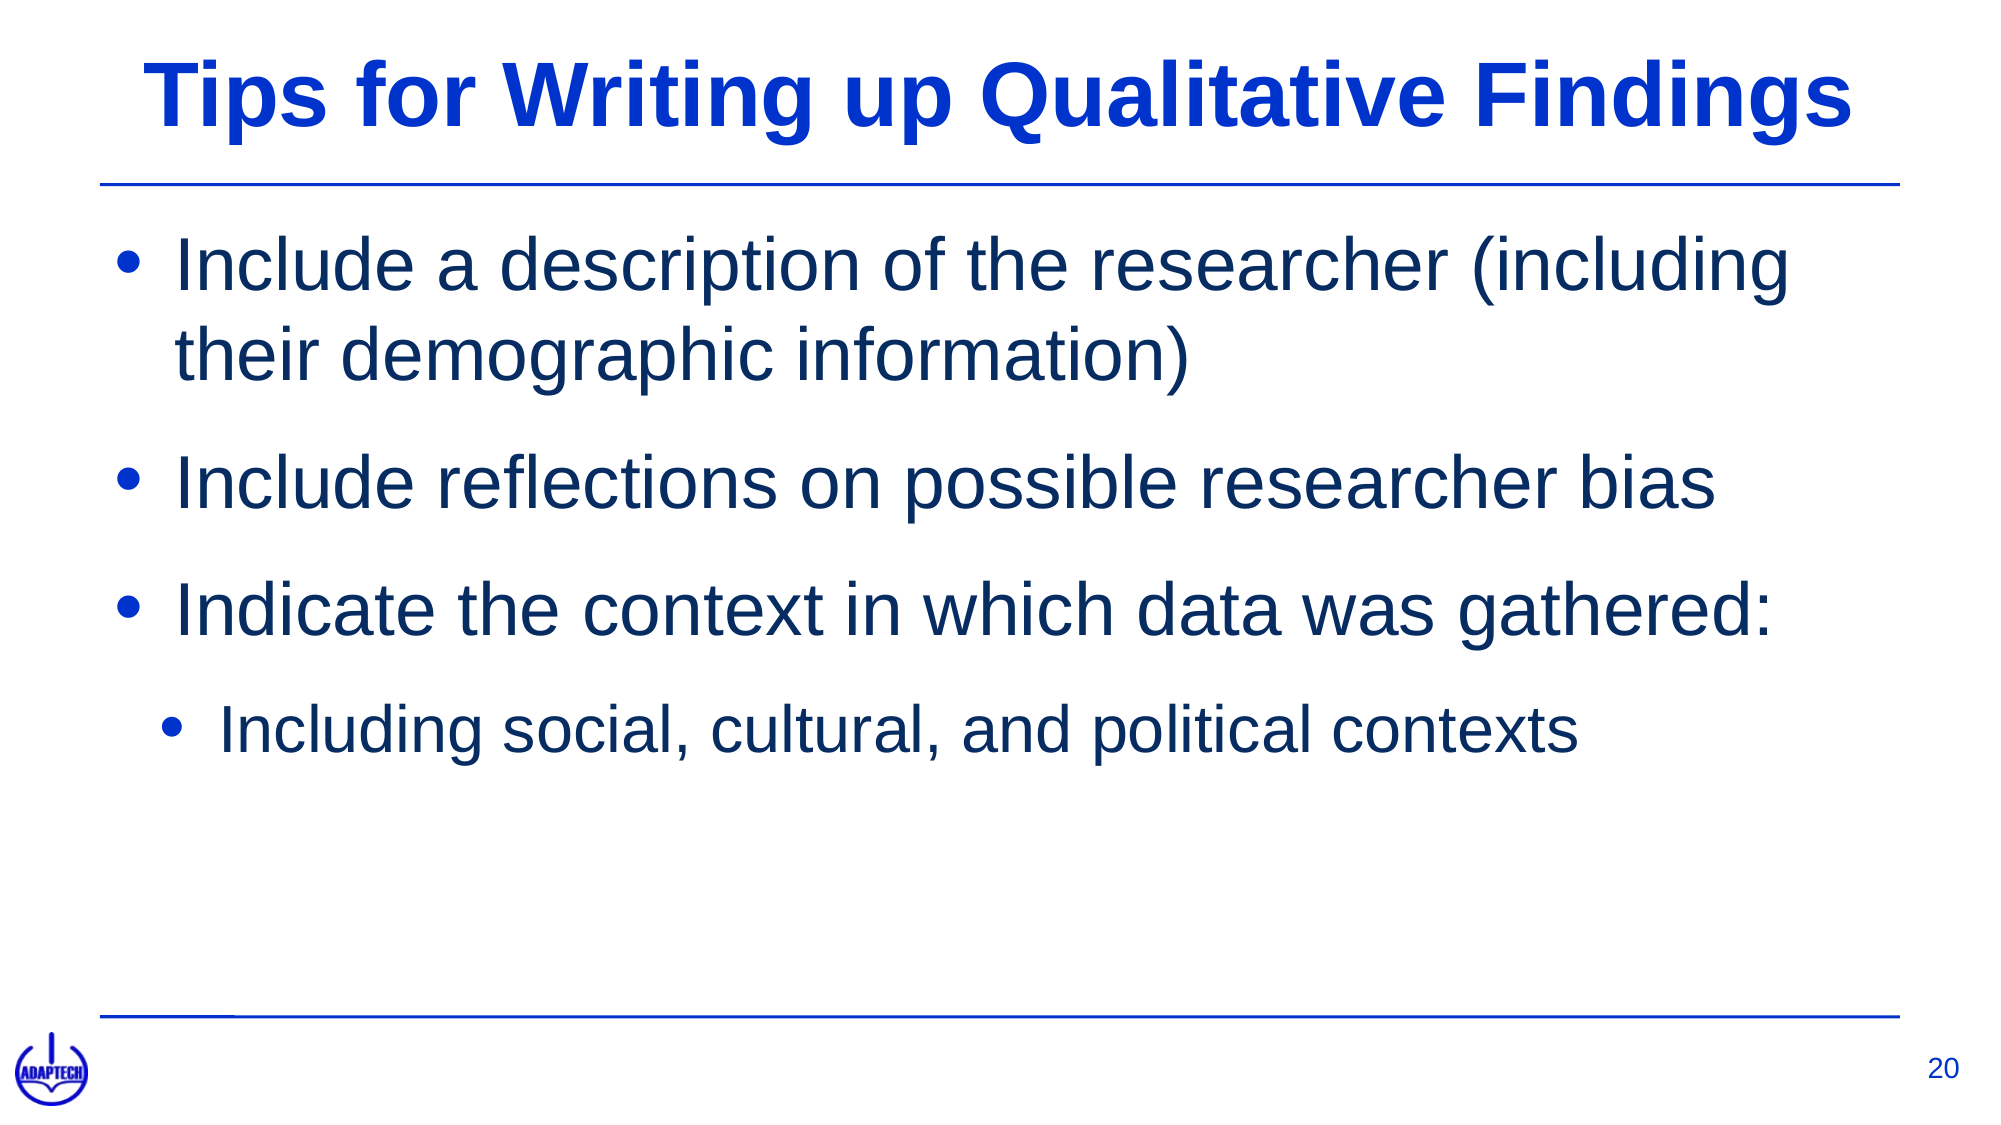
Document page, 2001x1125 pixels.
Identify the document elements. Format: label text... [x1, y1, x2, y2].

picture [15, 1032, 88, 1106]
list Include a description of the researcher (including their demographic information) Include reflections on possible researcher bias Indicate the context in which data was gathered: Including social, cultural, and political contexts [99, 208, 1900, 1010]
slide_number 20 [1887, 1042, 2000, 1106]
title Tips for Writing up Qualitative Findings [99, 40, 1900, 153]
